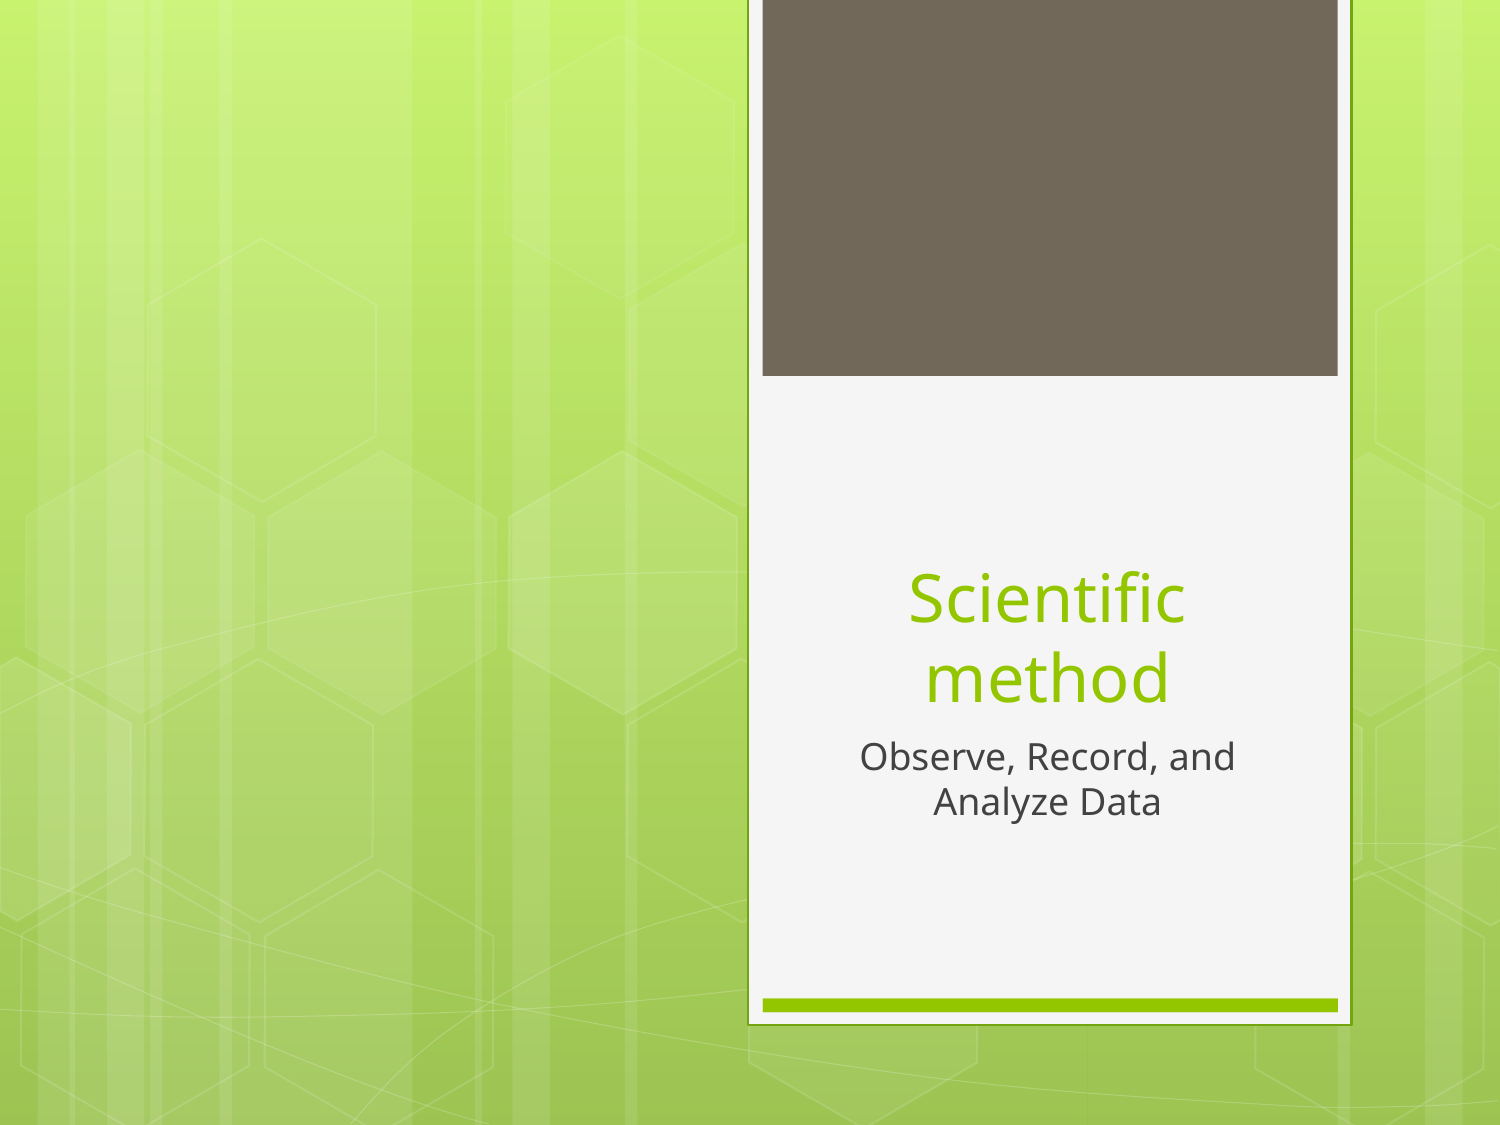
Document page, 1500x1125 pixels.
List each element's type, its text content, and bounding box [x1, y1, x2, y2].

subtitle Observe, Record, and Analyze Data [776, 725, 1320, 933]
title Scientific method [776, 444, 1320, 724]
